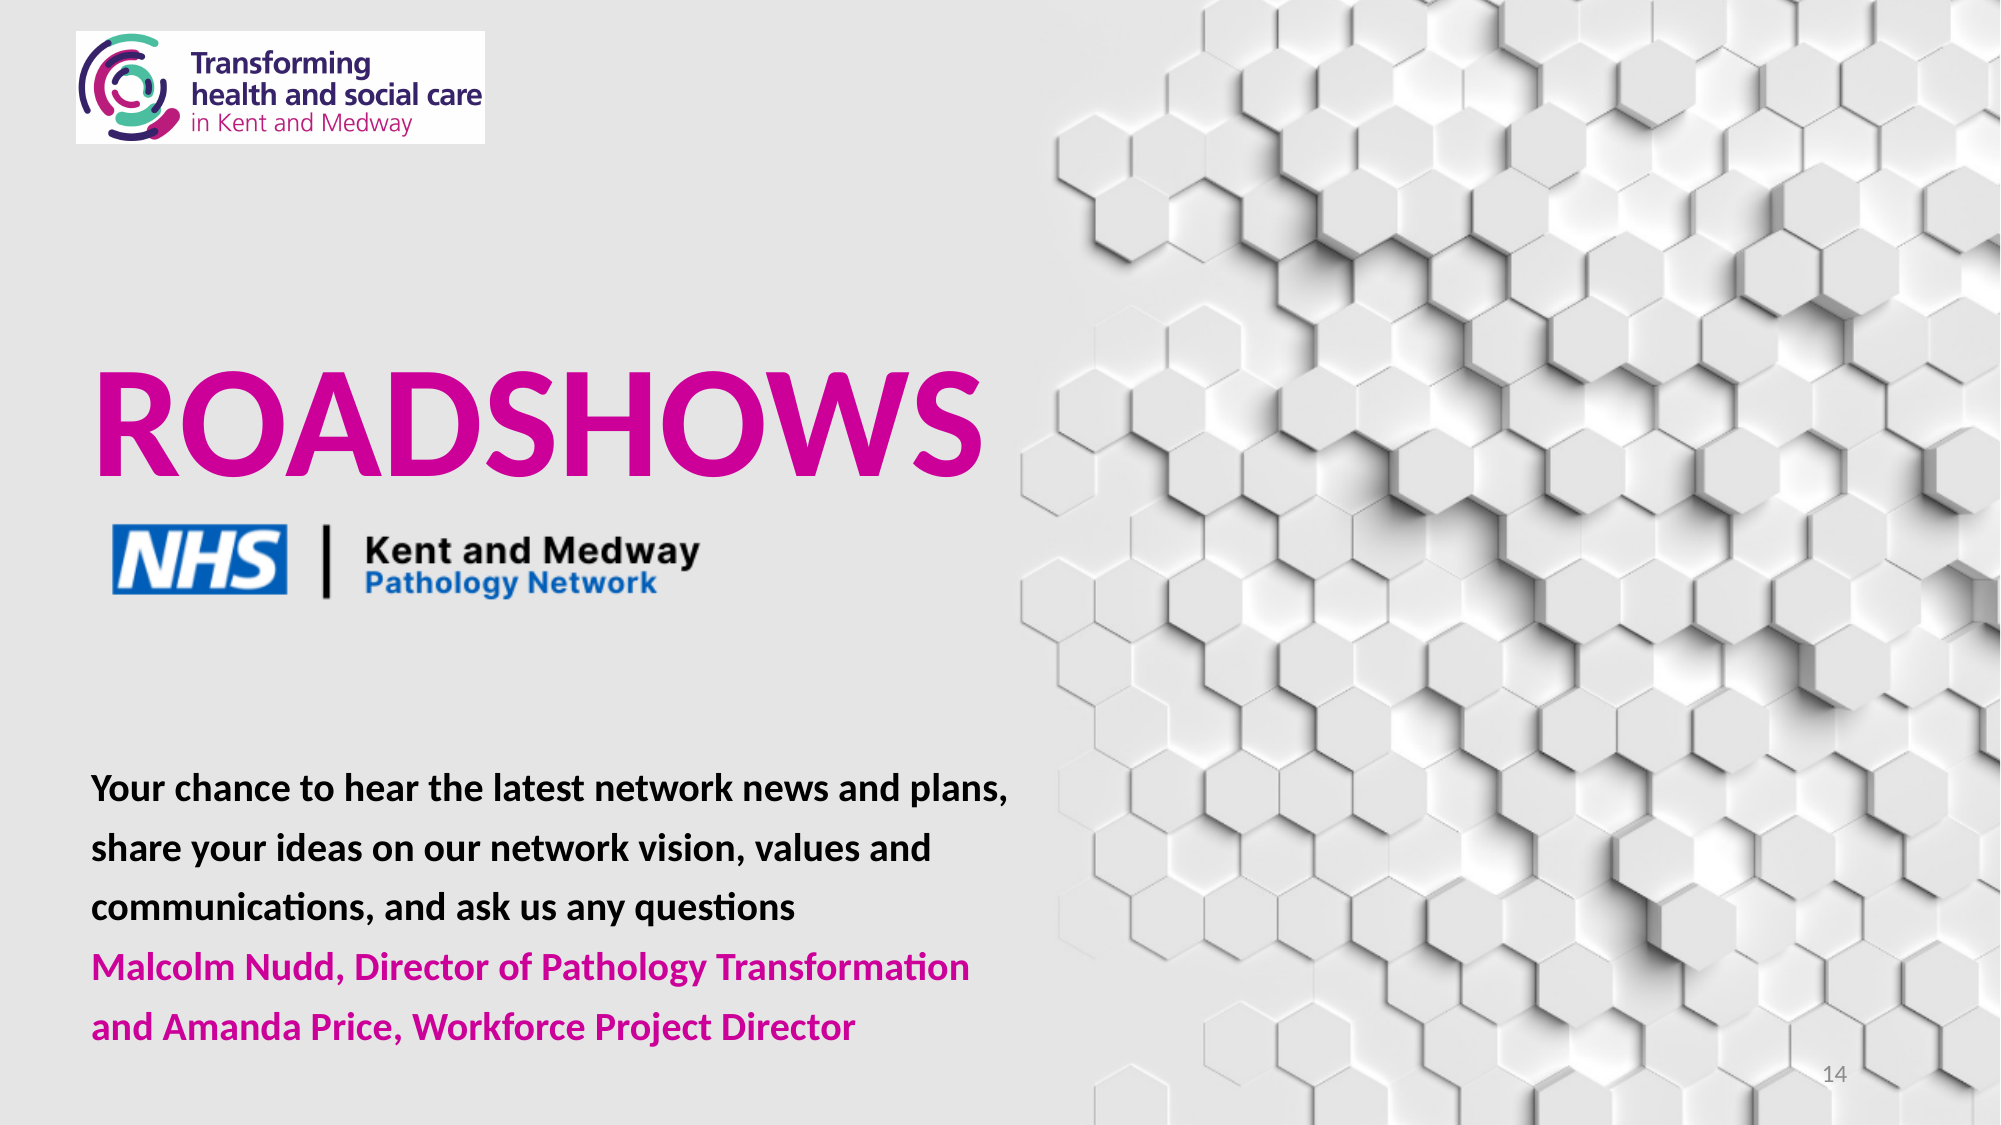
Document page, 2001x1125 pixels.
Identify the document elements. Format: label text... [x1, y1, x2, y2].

subtitle ROADSHOWS Your chance to hear the latest network news and plans, share your ideas on our network vision, values and communications, and ask us any questions Malcolm Nudd, Director of Pathology Transformation and Amanda Price, Workforce Project Director [76, 122, 1892, 1063]
slide_number 14 [1412, 1042, 1863, 1103]
picture [0, 0, 2001, 1125]
